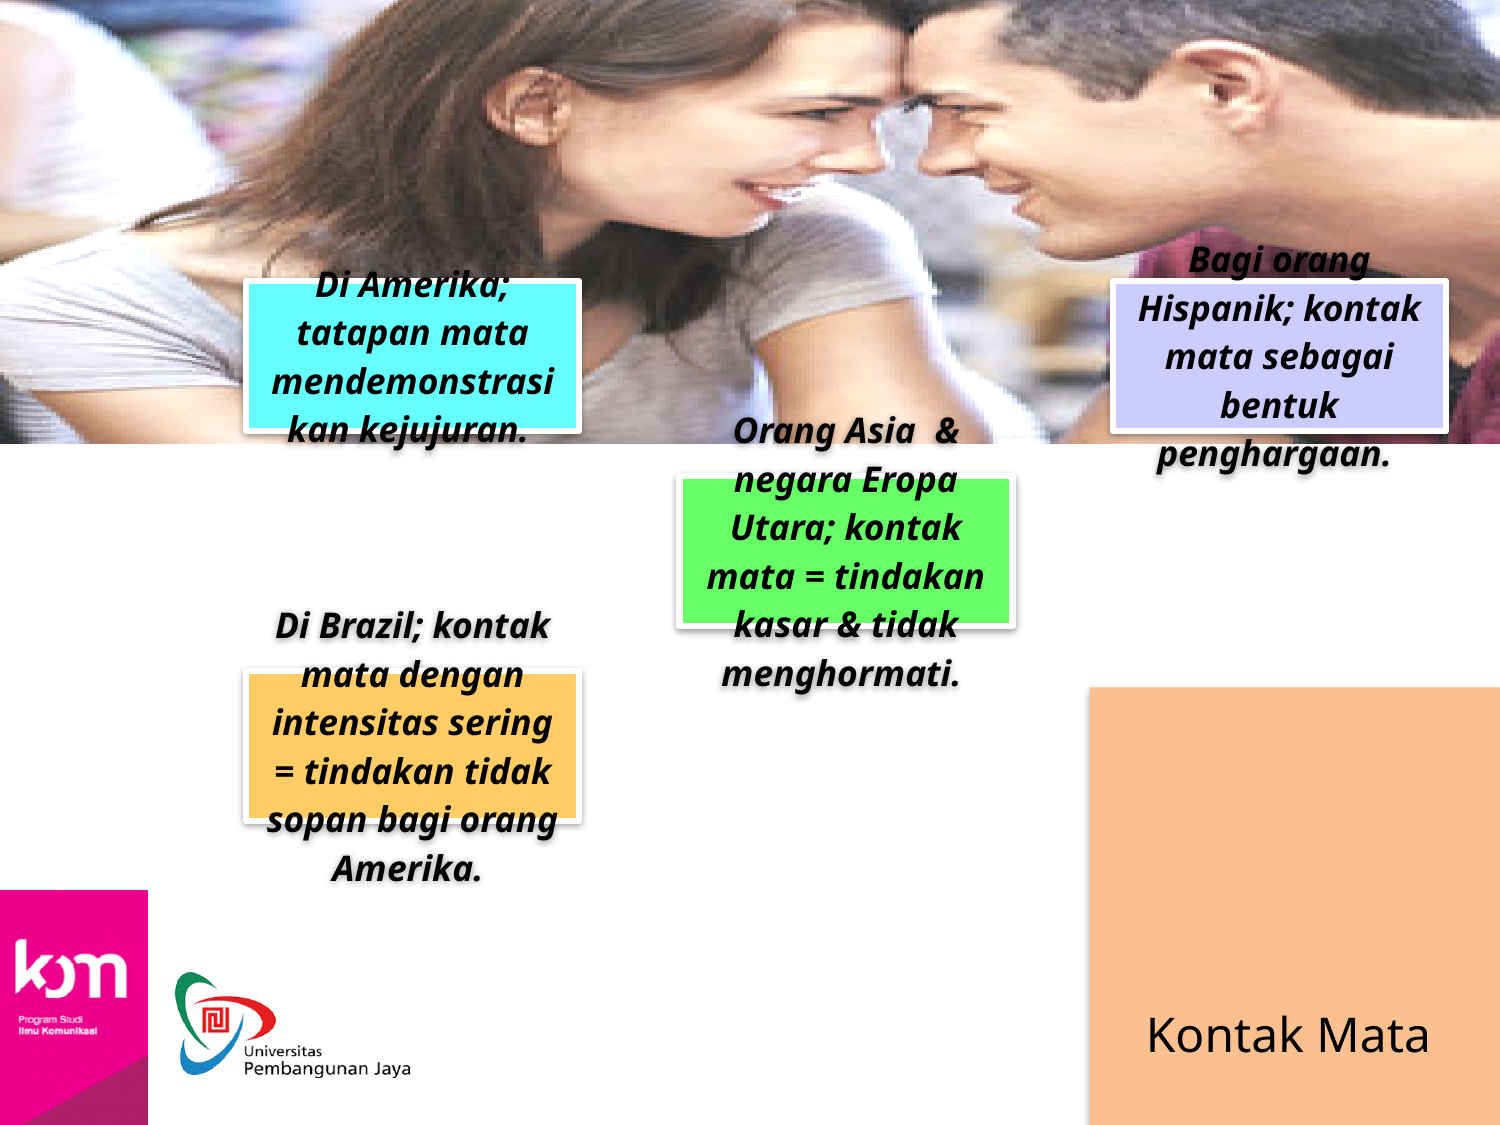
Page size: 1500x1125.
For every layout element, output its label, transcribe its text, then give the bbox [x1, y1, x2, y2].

subtitle Kontak Mata [1089, 687, 1500, 1125]
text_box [245, 280, 1247, 949]
picture [175, 972, 411, 1079]
picture [0, 0, 1500, 444]
picture [0, 890, 149, 1125]
